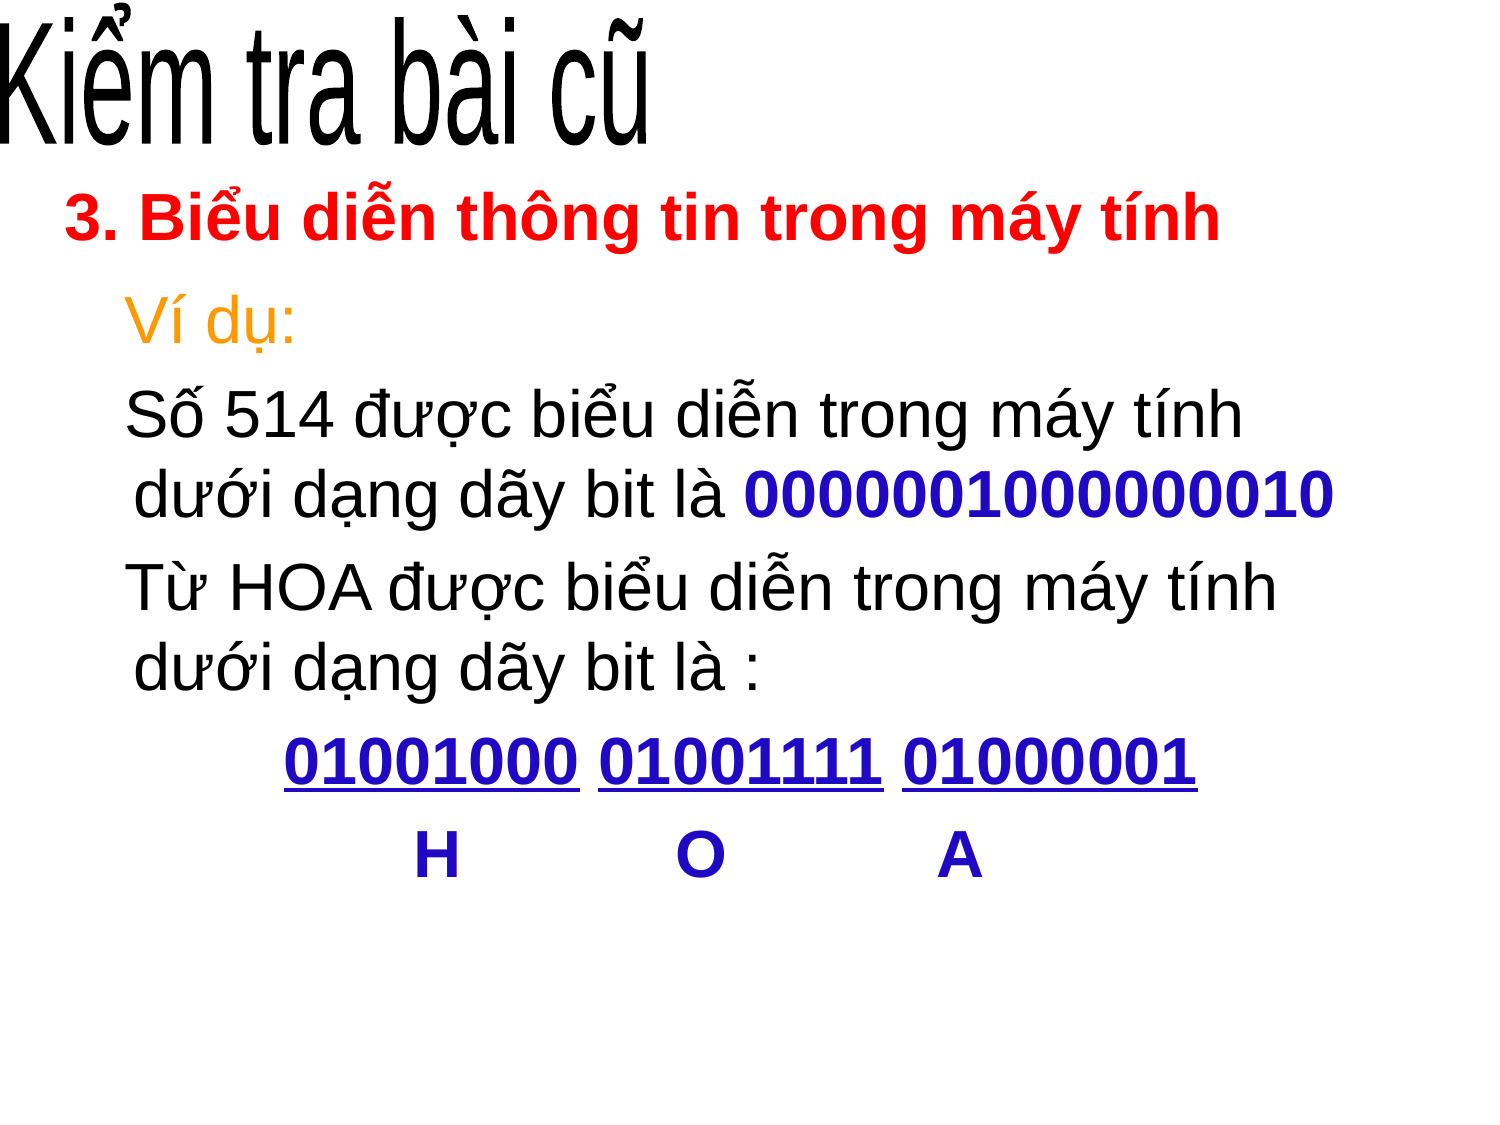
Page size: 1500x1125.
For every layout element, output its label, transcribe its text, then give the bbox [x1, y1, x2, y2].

text_box 3. Biểu diễn thông tin trong máy tính [49, 166, 1338, 262]
list Ví dụ: Số 514 được biểu diễn trong máy tính dưới dạng dãy bit là 0000001000000010 Từ HOA được biểu diễn trong máy tính dưới dạng dãy bit là : 01001000 01001111 01000001 H O A [62, 278, 1413, 931]
